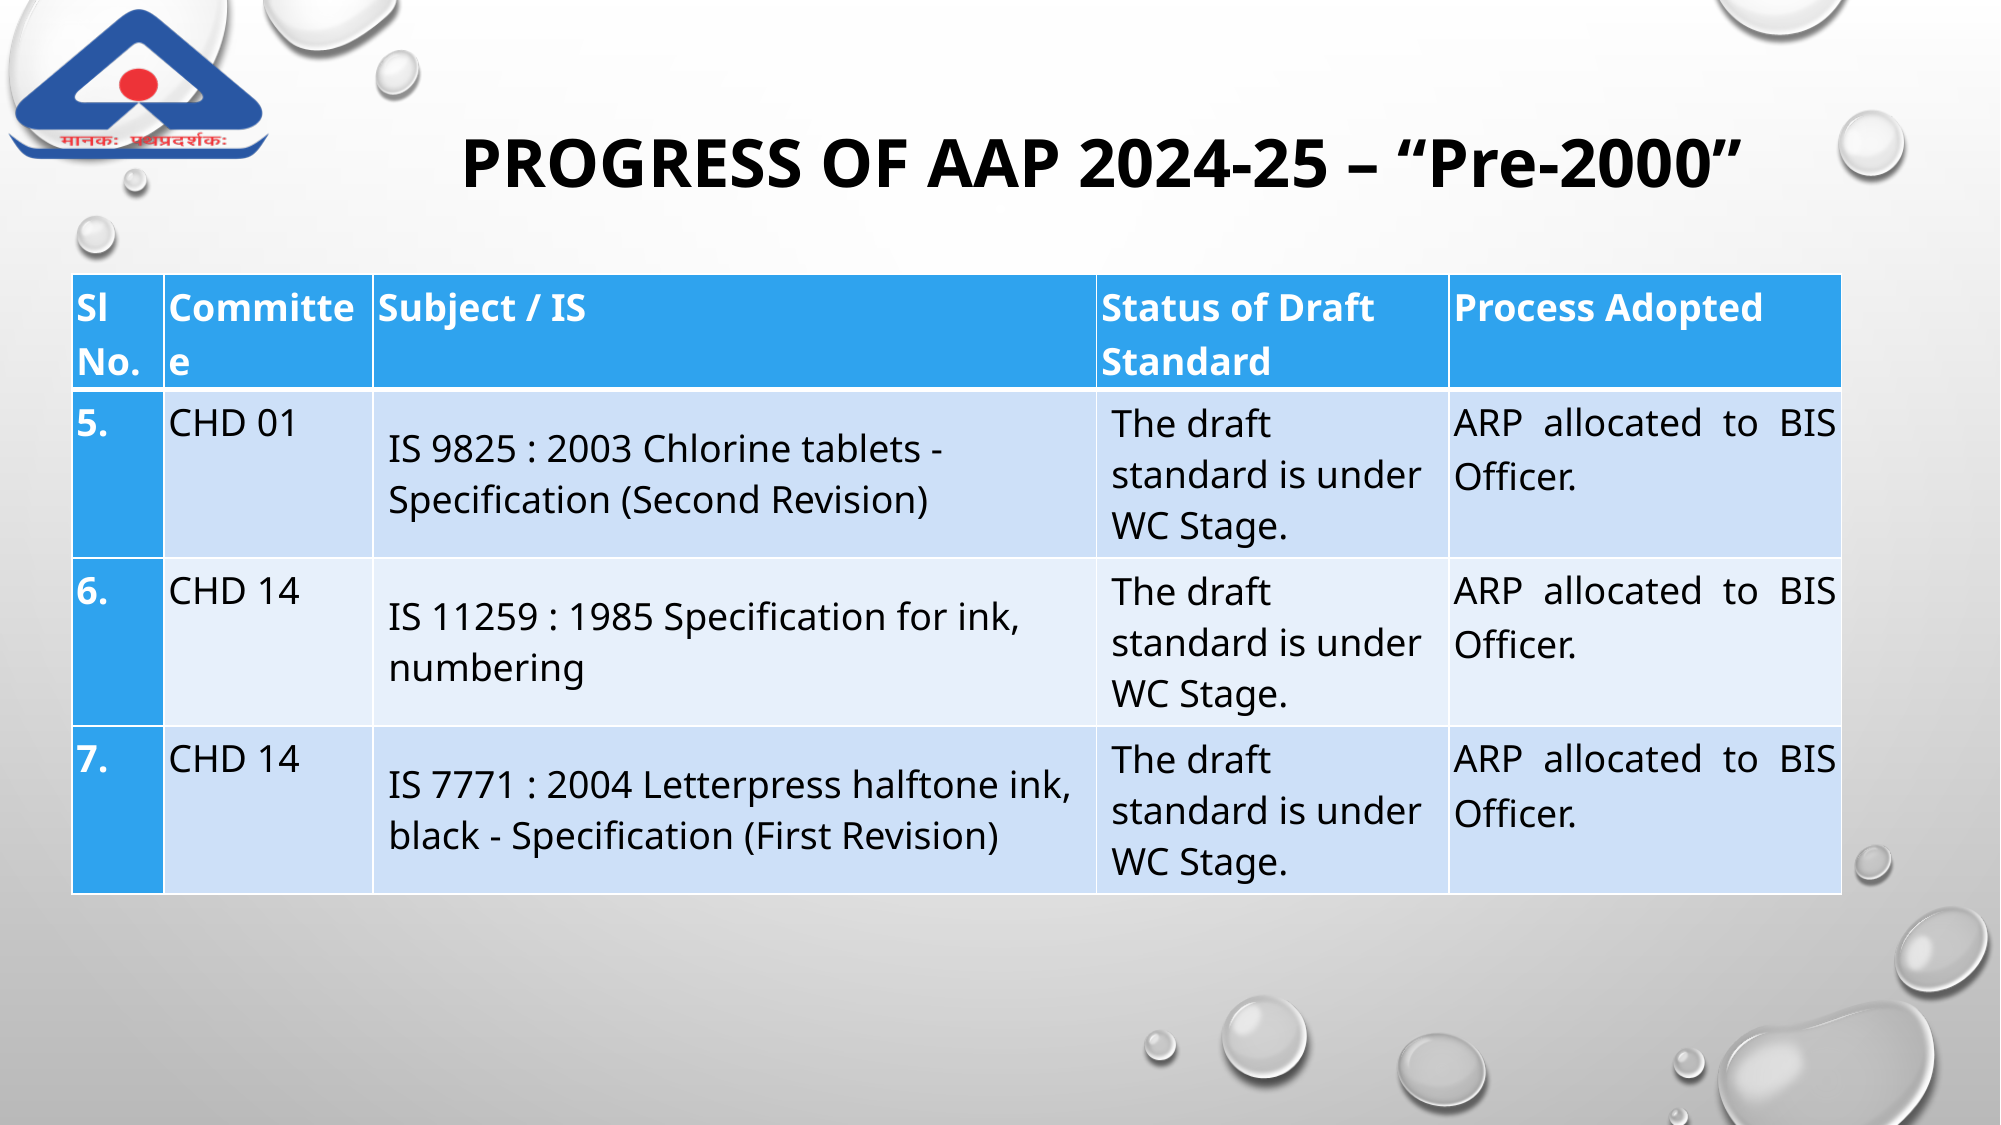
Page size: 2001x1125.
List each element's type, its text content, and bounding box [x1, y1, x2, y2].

table_cell CHD 01 [165, 392, 372, 557]
title Progress of AAP 2024-25 – “Pre-2000” [158, 57, 2000, 275]
table_cell ARP allocated to BIS Officer. [1450, 559, 1841, 725]
table_cell 6. [73, 559, 163, 725]
table_cell The draft standard is under WC Stage. [1097, 727, 1448, 893]
table_cell CHD 14 [165, 727, 372, 893]
table_cell IS 9825 : 2003 Chlorine tablets - Specification (Second Revision) [374, 392, 1096, 557]
table_cell The draft standard is under WC Stage. [1097, 559, 1448, 725]
table_cell 5. [73, 392, 163, 557]
table_header Status of Draft Standard [1097, 275, 1448, 387]
table_cell IS 11259 : 1985 Specification for ink, numbering [374, 559, 1096, 725]
table_header Subject / IS [374, 275, 1096, 387]
table_cell IS 7771 : 2004 Letterpress halftone ink, black - Specification (First Revision) [374, 727, 1096, 893]
table_cell ARP allocated to BIS Officer. [1450, 727, 1841, 893]
table_cell 7. [73, 727, 163, 893]
table_header Committee [165, 275, 372, 387]
table_header Process Adopted [1450, 275, 1841, 387]
table_cell The draft standard is under WC Stage. [1097, 392, 1448, 557]
picture [0, 0, 2000, 1125]
table_header Sl No. [73, 275, 163, 387]
table_cell ARP allocated to BIS Officer. [1450, 392, 1841, 557]
table_cell CHD 14 [165, 559, 372, 725]
